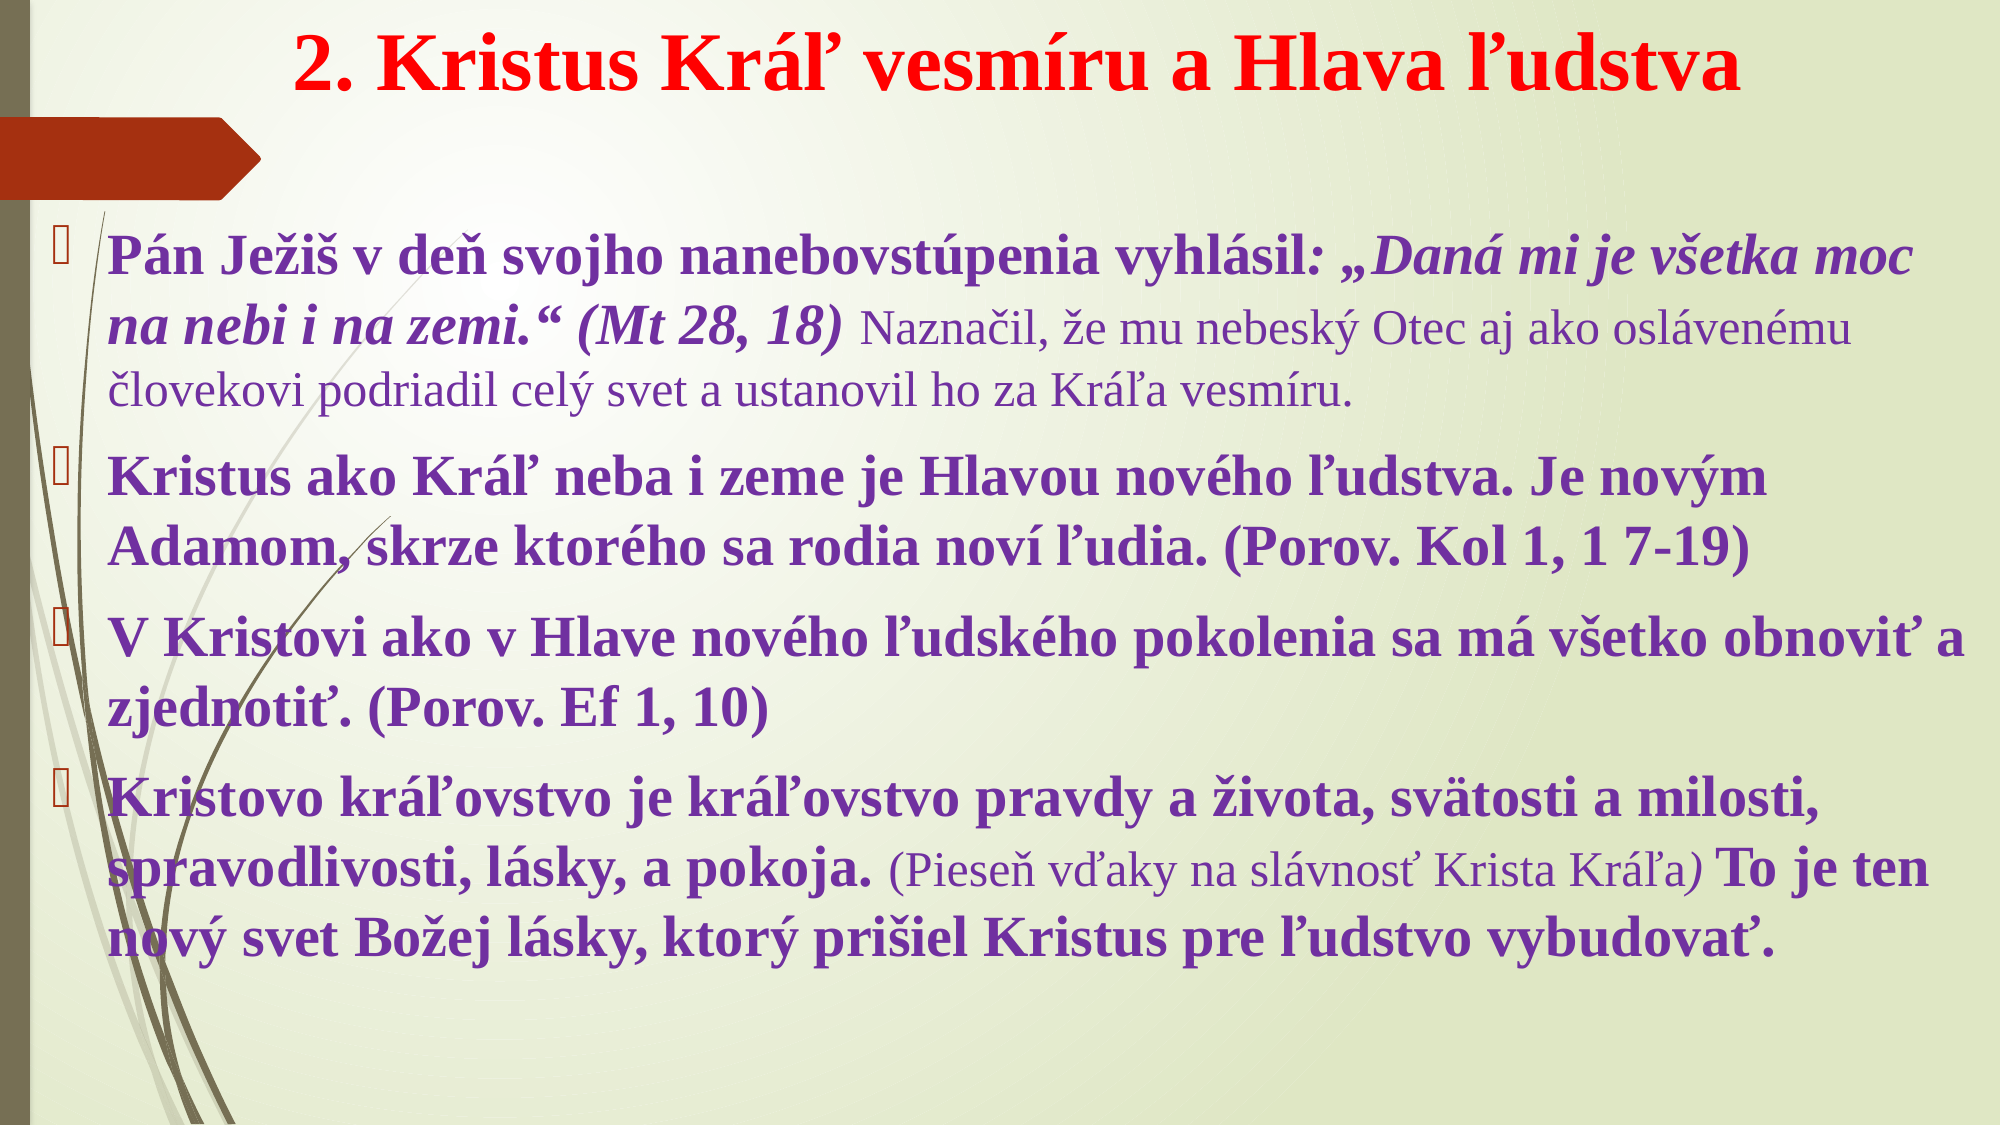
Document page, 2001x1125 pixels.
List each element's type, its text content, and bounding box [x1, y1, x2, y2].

title 2. Kristus Kráľ vesmíru a Hlava ľudstva [36, 0, 2000, 184]
list Pán Ježiš v deň svojho nanebovstúpenia vyhlásil: „Daná mi je všetka moc na nebi i na zemi.“ (Mt 28, 18) Naznačil, že mu nebeský Otec aj ako oslávenému človekovi podriadil celý svet a ustanovil ho za Kráľa vesmíru. Kristus ako Kráľ neba i zeme je Hlavou nového ľudstva. Je novým Adamom, skrze ktorého sa rodia noví ľudia. (Porov. Kol 1, 1 7-19) V Kristovi ako v Hlave nového ľudského pokolenia sa má všetko obnoviť a zjednotiť. (Porov. Ef 1, 10) Kristovo kráľovstvo je kráľovstvo pravdy a života, svätosti a milosti, spravodlivosti, lásky, a pokoja. (Pieseň vďaky na slávnosť Krista Kráľa) To je ten nový svet Božej lásky, ktorý prišiel Kristus pre ľudstvo vybudovať. [36, 208, 2000, 1125]
